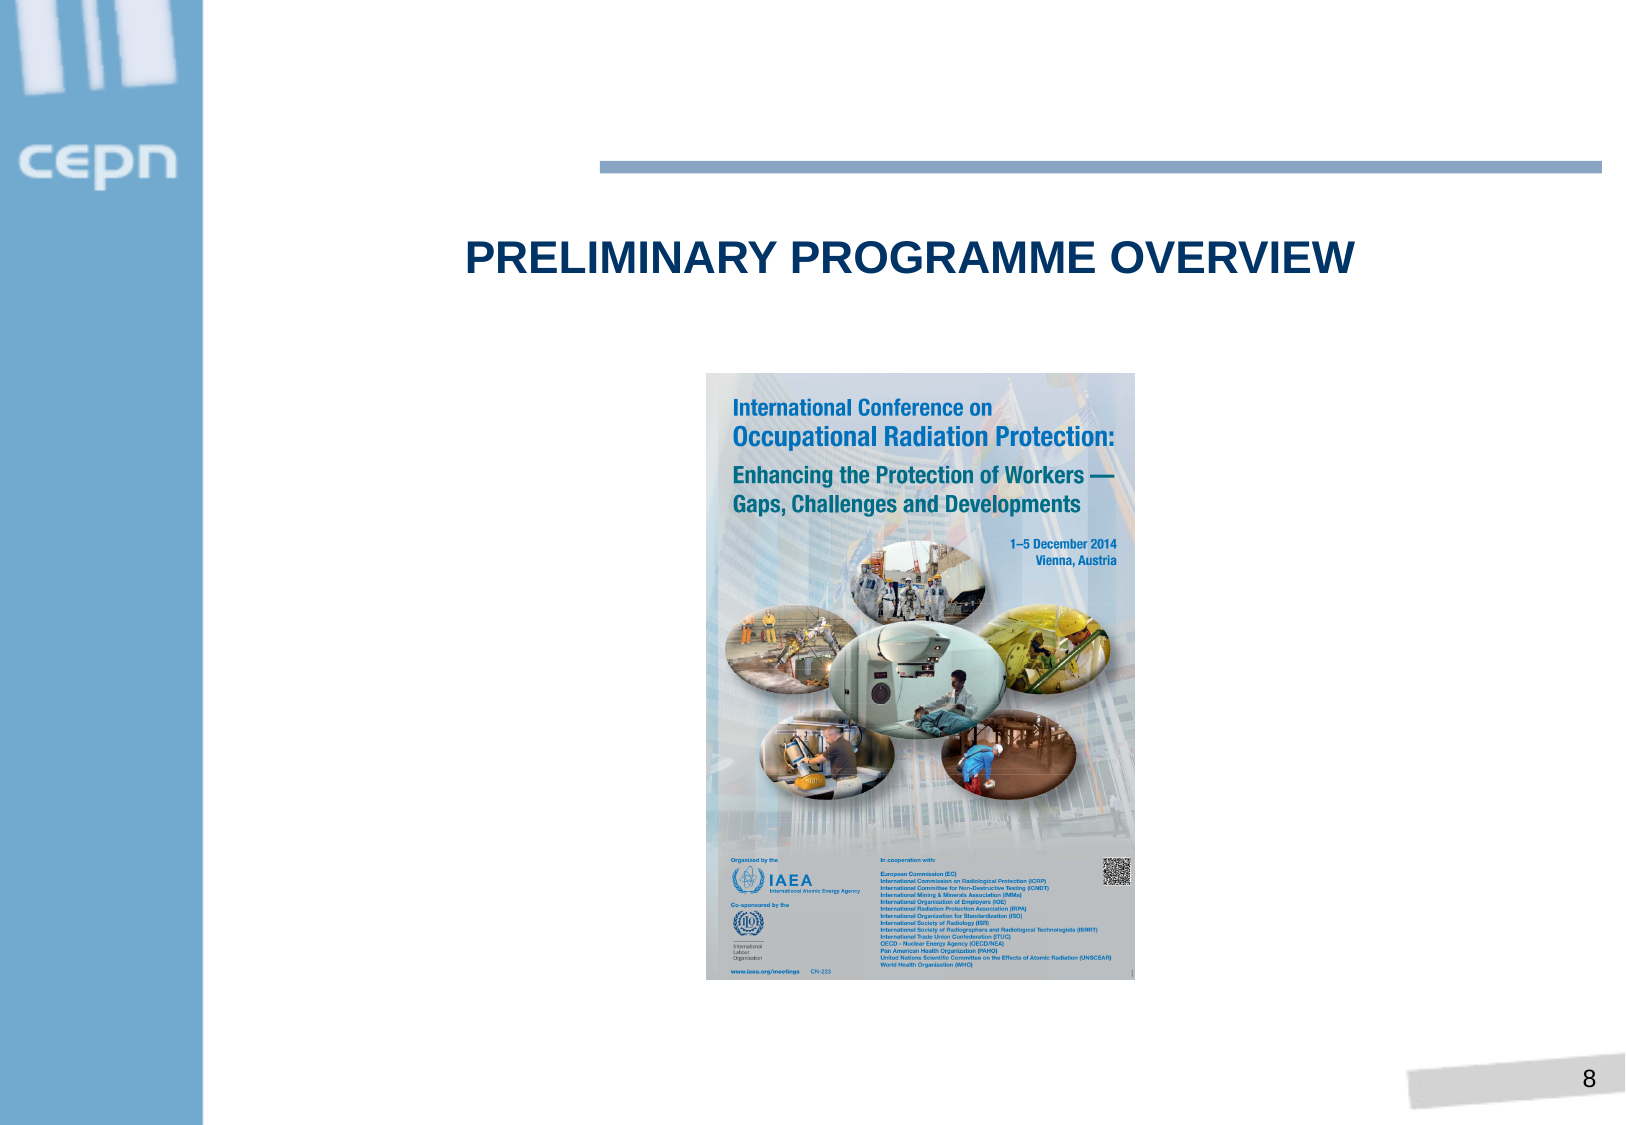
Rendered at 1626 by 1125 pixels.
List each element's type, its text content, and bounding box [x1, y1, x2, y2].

picture [0, 0, 1626, 1125]
slide_number 8 [1544, 1058, 1612, 1101]
list PRELIMINARY PROGRAMME OVERVIEW [216, 219, 1604, 1071]
